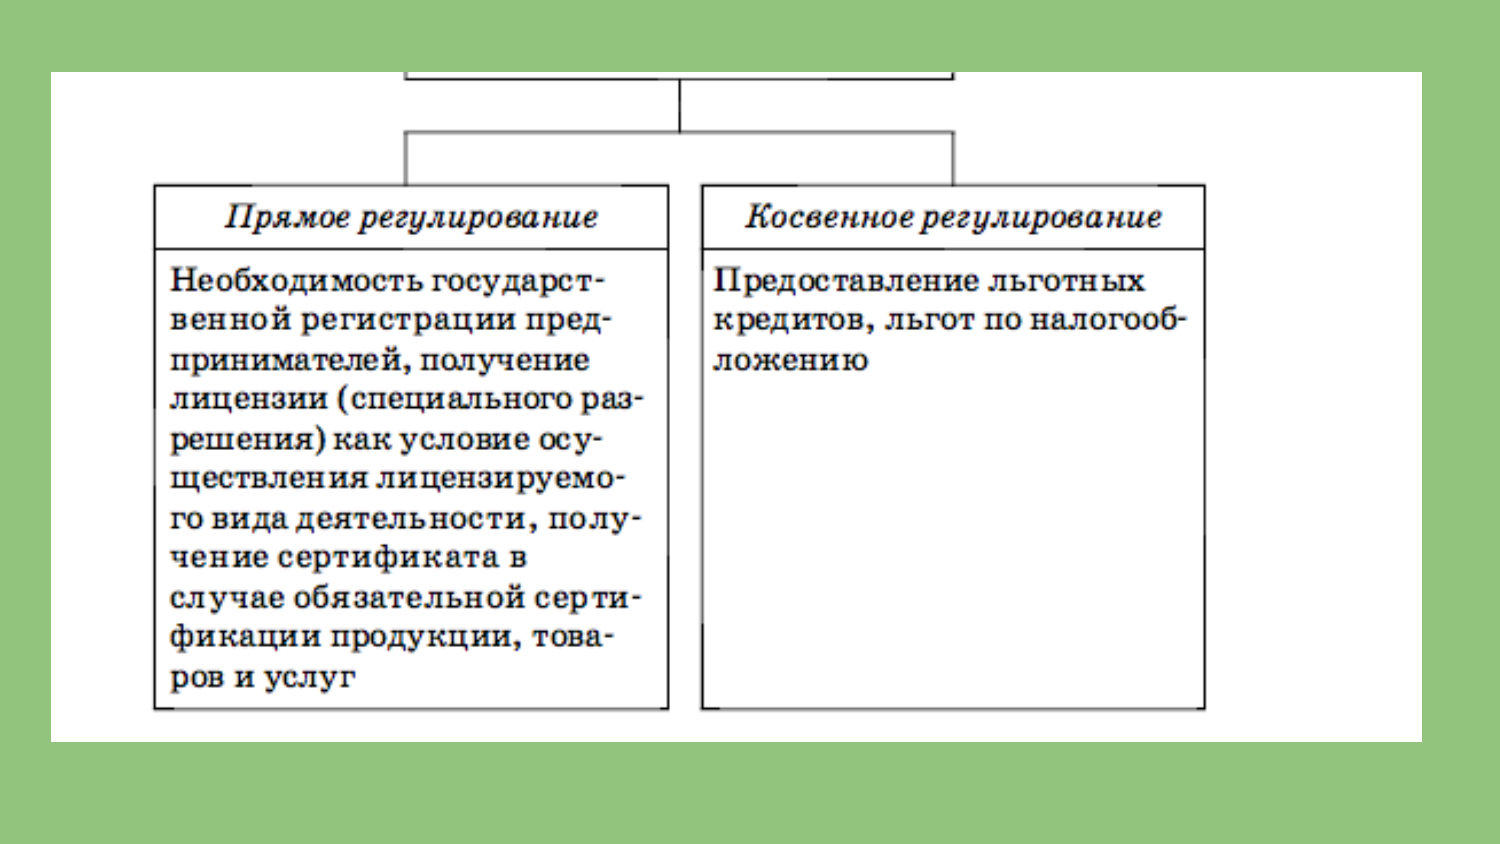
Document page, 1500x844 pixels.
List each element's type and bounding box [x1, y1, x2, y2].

picture [50, 72, 1423, 742]
